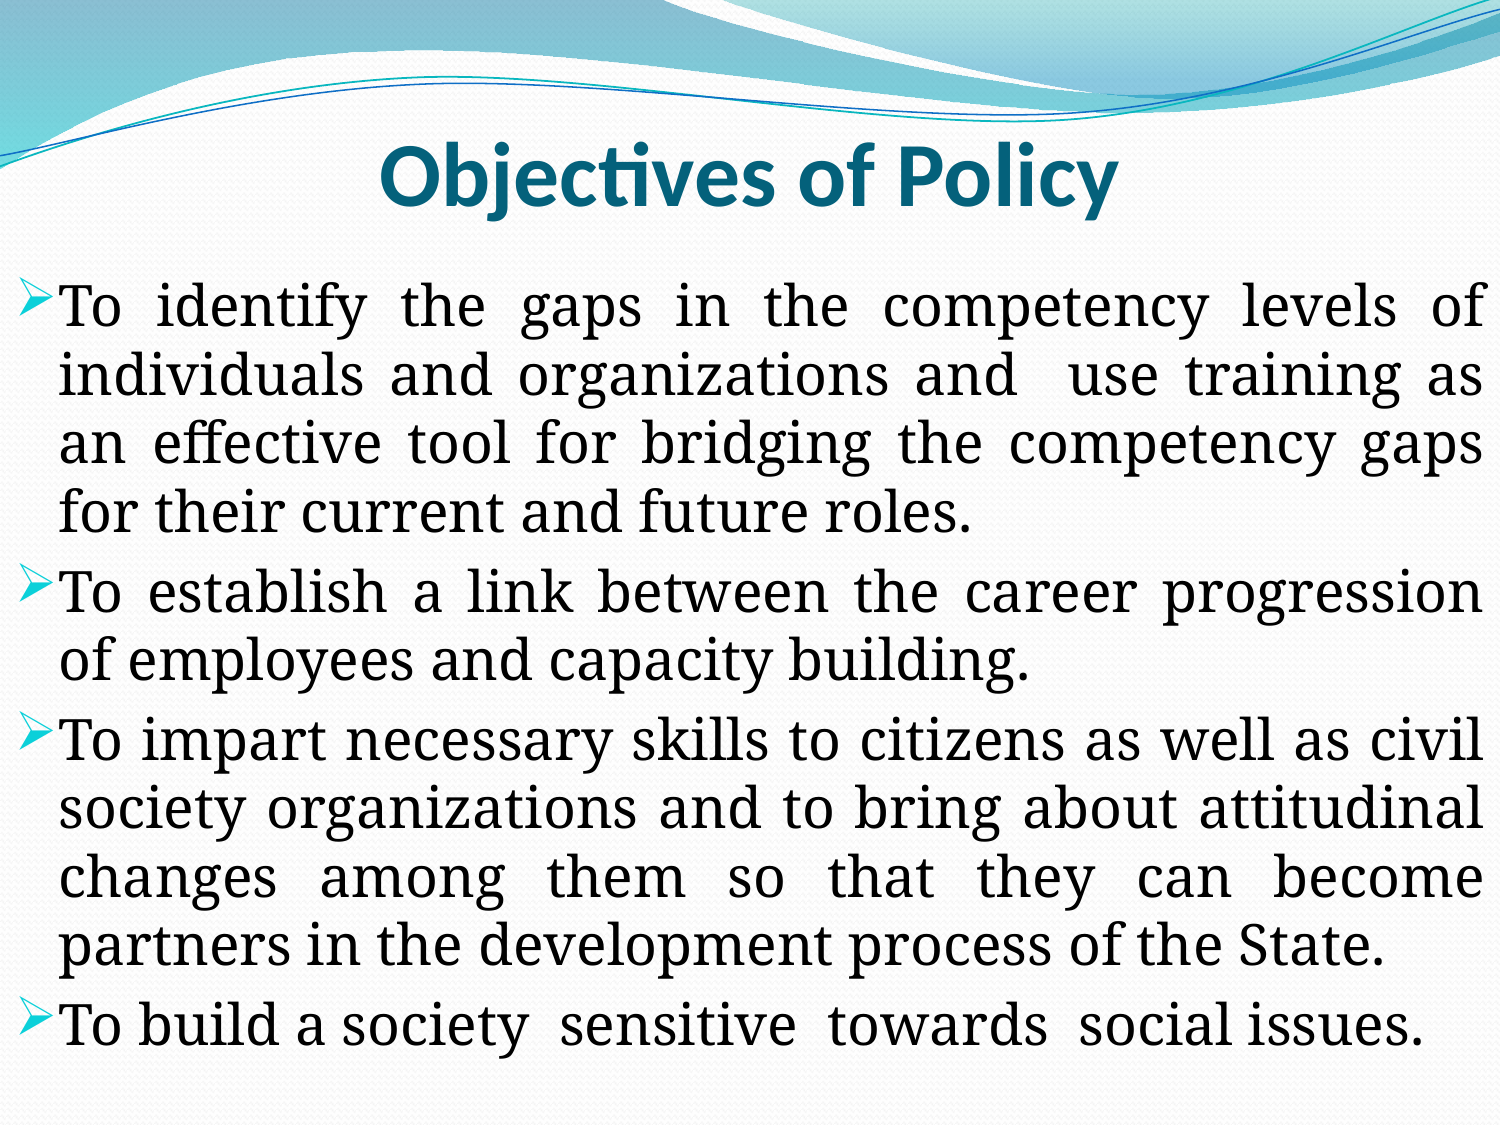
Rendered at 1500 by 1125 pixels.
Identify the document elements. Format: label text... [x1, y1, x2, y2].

title Objectives of Policy [0, 0, 1500, 225]
list To identify the gaps in the competency levels of individuals and organizations and use training as an effective tool for bridging the competency gaps for their current and future roles. To establish a link between the career progression of employees and capacity building. To impart necessary skills to citizens as well as civil society organizations and to bring about attitudinal changes among them so that they can become partners in the development process of the State. To build a society sensitive towards social issues. [0, 262, 1500, 1125]
